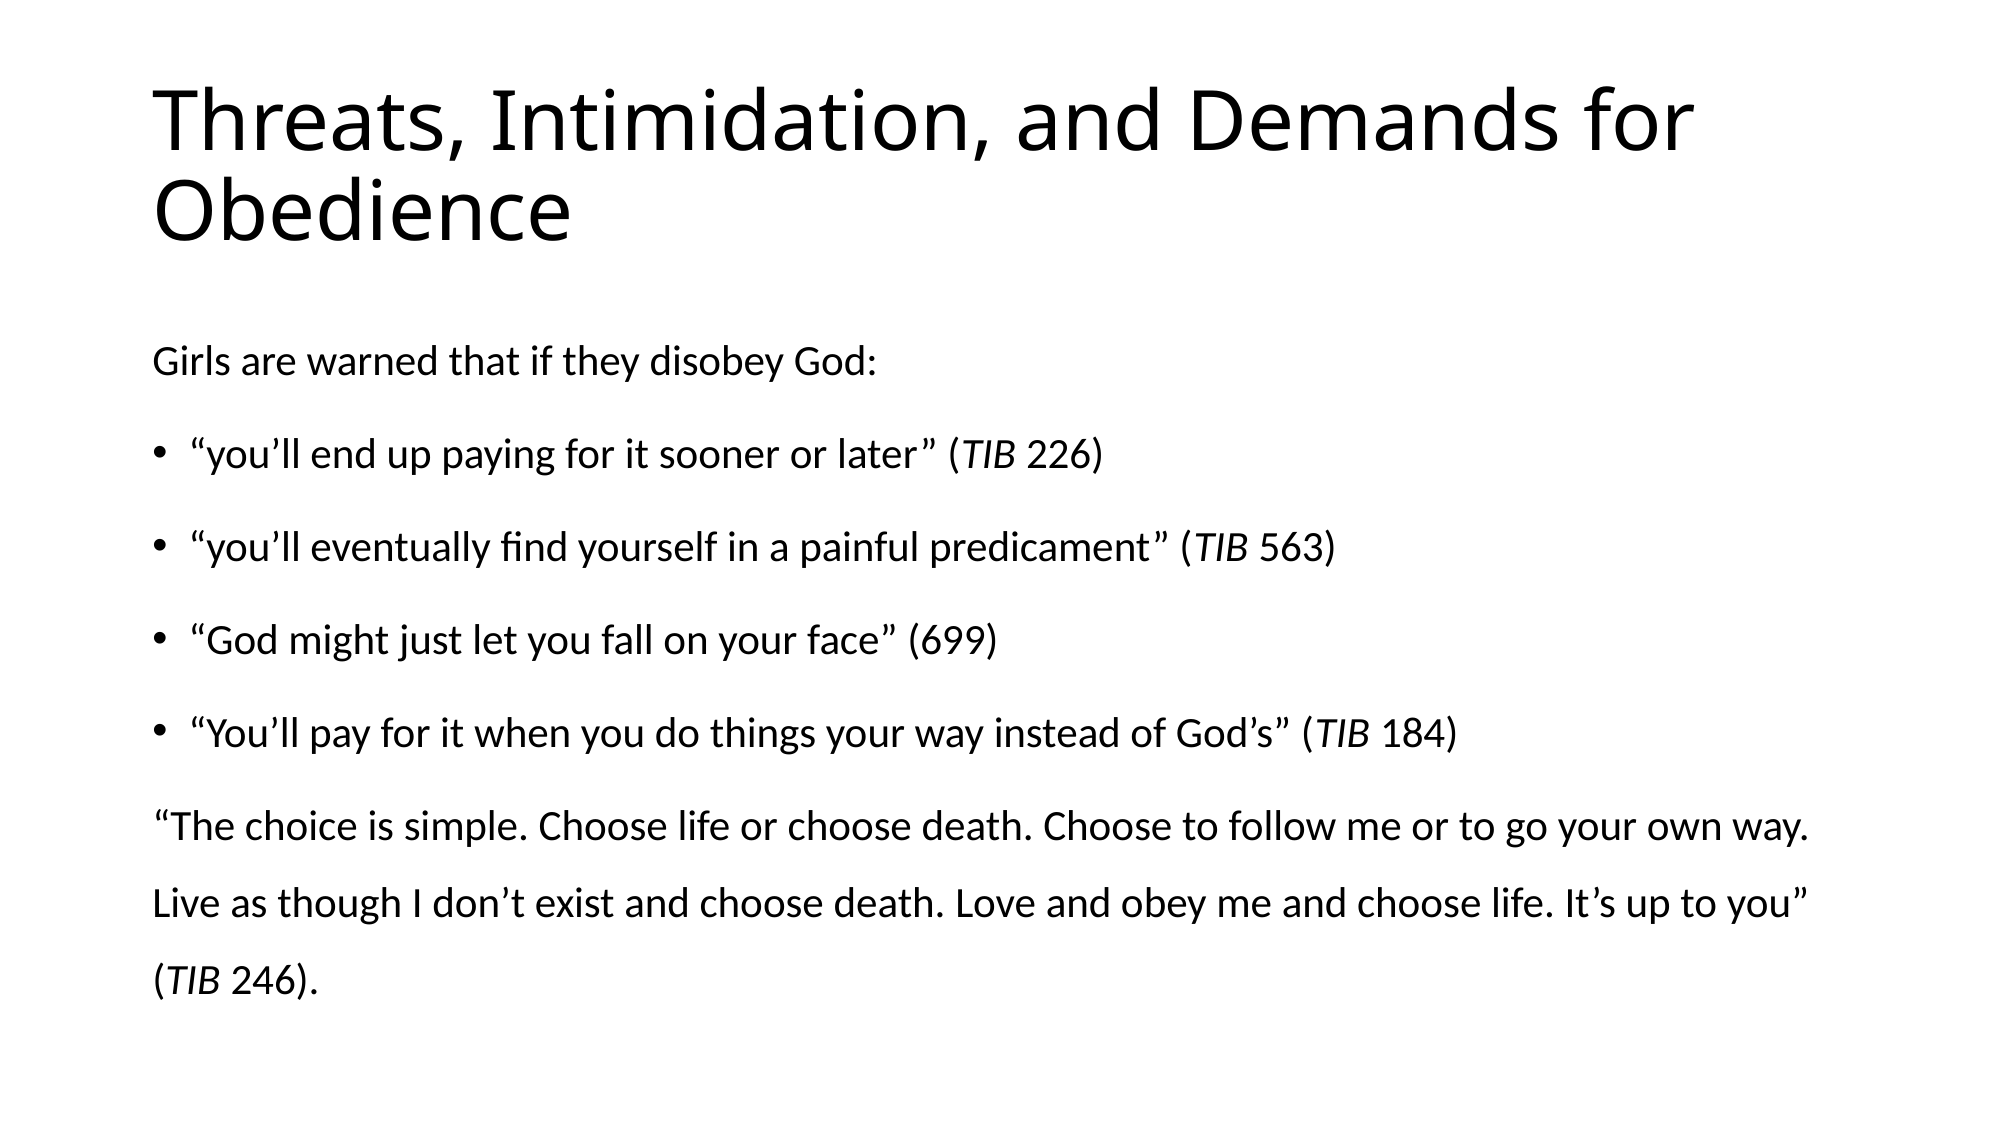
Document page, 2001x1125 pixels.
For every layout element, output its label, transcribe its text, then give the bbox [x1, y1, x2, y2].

title Threats, Intimidation, and Demands for Obedience [137, 59, 1863, 278]
list Girls are warned that if they disobey God: “you’ll end up paying for it sooner or later” (TIB 226) “you’ll eventually find yourself in a painful predicament” (TIB 563) “God might just let you fall on your face” (699) “You’ll pay for it when you do things your way instead of God’s” (TIB 184) “The choice is simple. Choose life or choose death. Choose to follow me or to go your own way. Live as though I don’t exist and choose death. Love and obey me and choose life. It’s up to you” (TIB 246). [137, 299, 1863, 1014]
